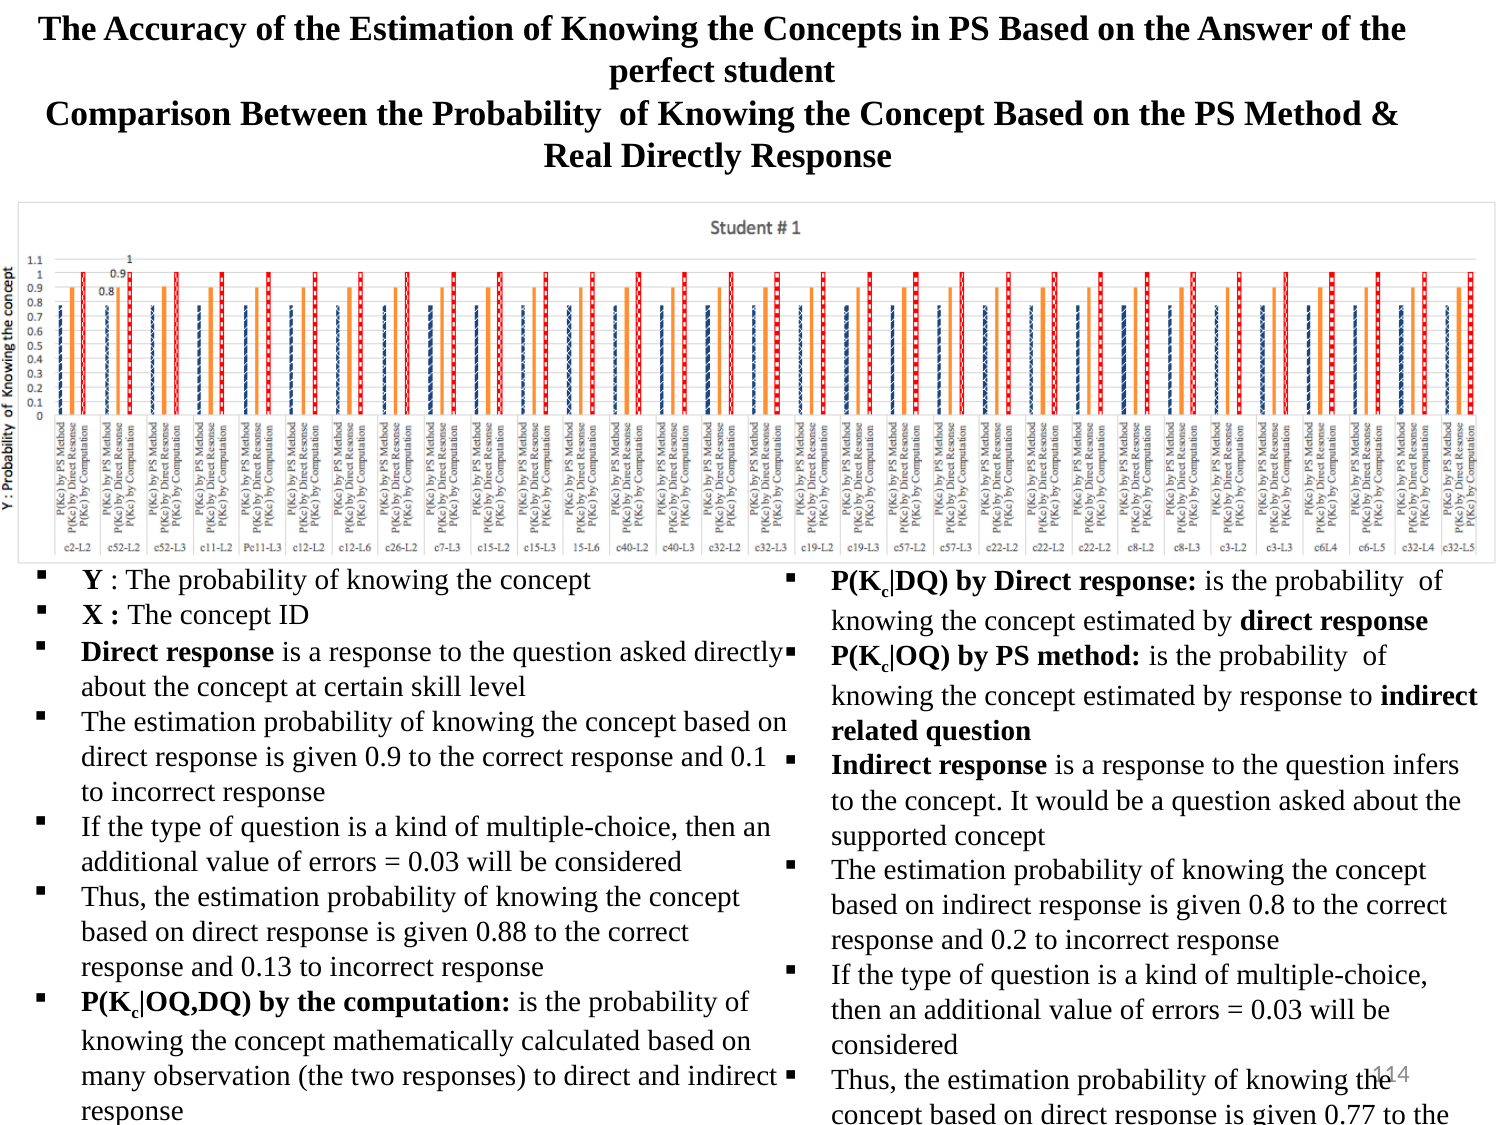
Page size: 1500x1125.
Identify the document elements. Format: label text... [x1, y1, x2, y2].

text_box The Accuracy of the Estimation of Knowing the Concepts in PS Based on the Answer of the perfect student Comparison Between the Probability of Knowing the Concept Based on the PS Method & Real Directly Response [19, 0, 1425, 184]
picture [0, 198, 1500, 568]
text_box Y : The probability of knowing the concept X : The concept ID [20, 576, 607, 638]
text_box P(Kc|DQ) by Direct response: is the probability of knowing the concept estimated by direct response P(Kc|OQ) by PS method: is the probability of knowing the concept estimated by response to indirect related question Indirect response is a response to the question infers to the concept. It would be a question asked about the supported concept The estimation probability of knowing the concept based on indirect response is given 0.8 to the correct response and 0.2 to incorrect response If the type of question is a kind of multiple-choice, then an additional value of errors = 0.03 will be considered Thus, the estimation probability of knowing the concept based on direct response is given 0.77 to the correct response and 0.23 to incorrect response [769, 574, 1500, 1125]
text_box Direct response is a response to the question asked directly about the concept at certain skill level The estimation probability of knowing the concept based on direct response is given 0.9 to the correct response and 0.1 to incorrect response If the type of question is a kind of multiple-choice, then an additional value of errors = 0.03 will be considered Thus, the estimation probability of knowing the concept based on direct response is given 0.88 to the correct response and 0.13 to incorrect response P(Kc|OQ,DQ) by the computation: is the probability of knowing the concept mathematically calculated based on many observation (the two responses) to direct and indirect response [19, 624, 769, 1125]
